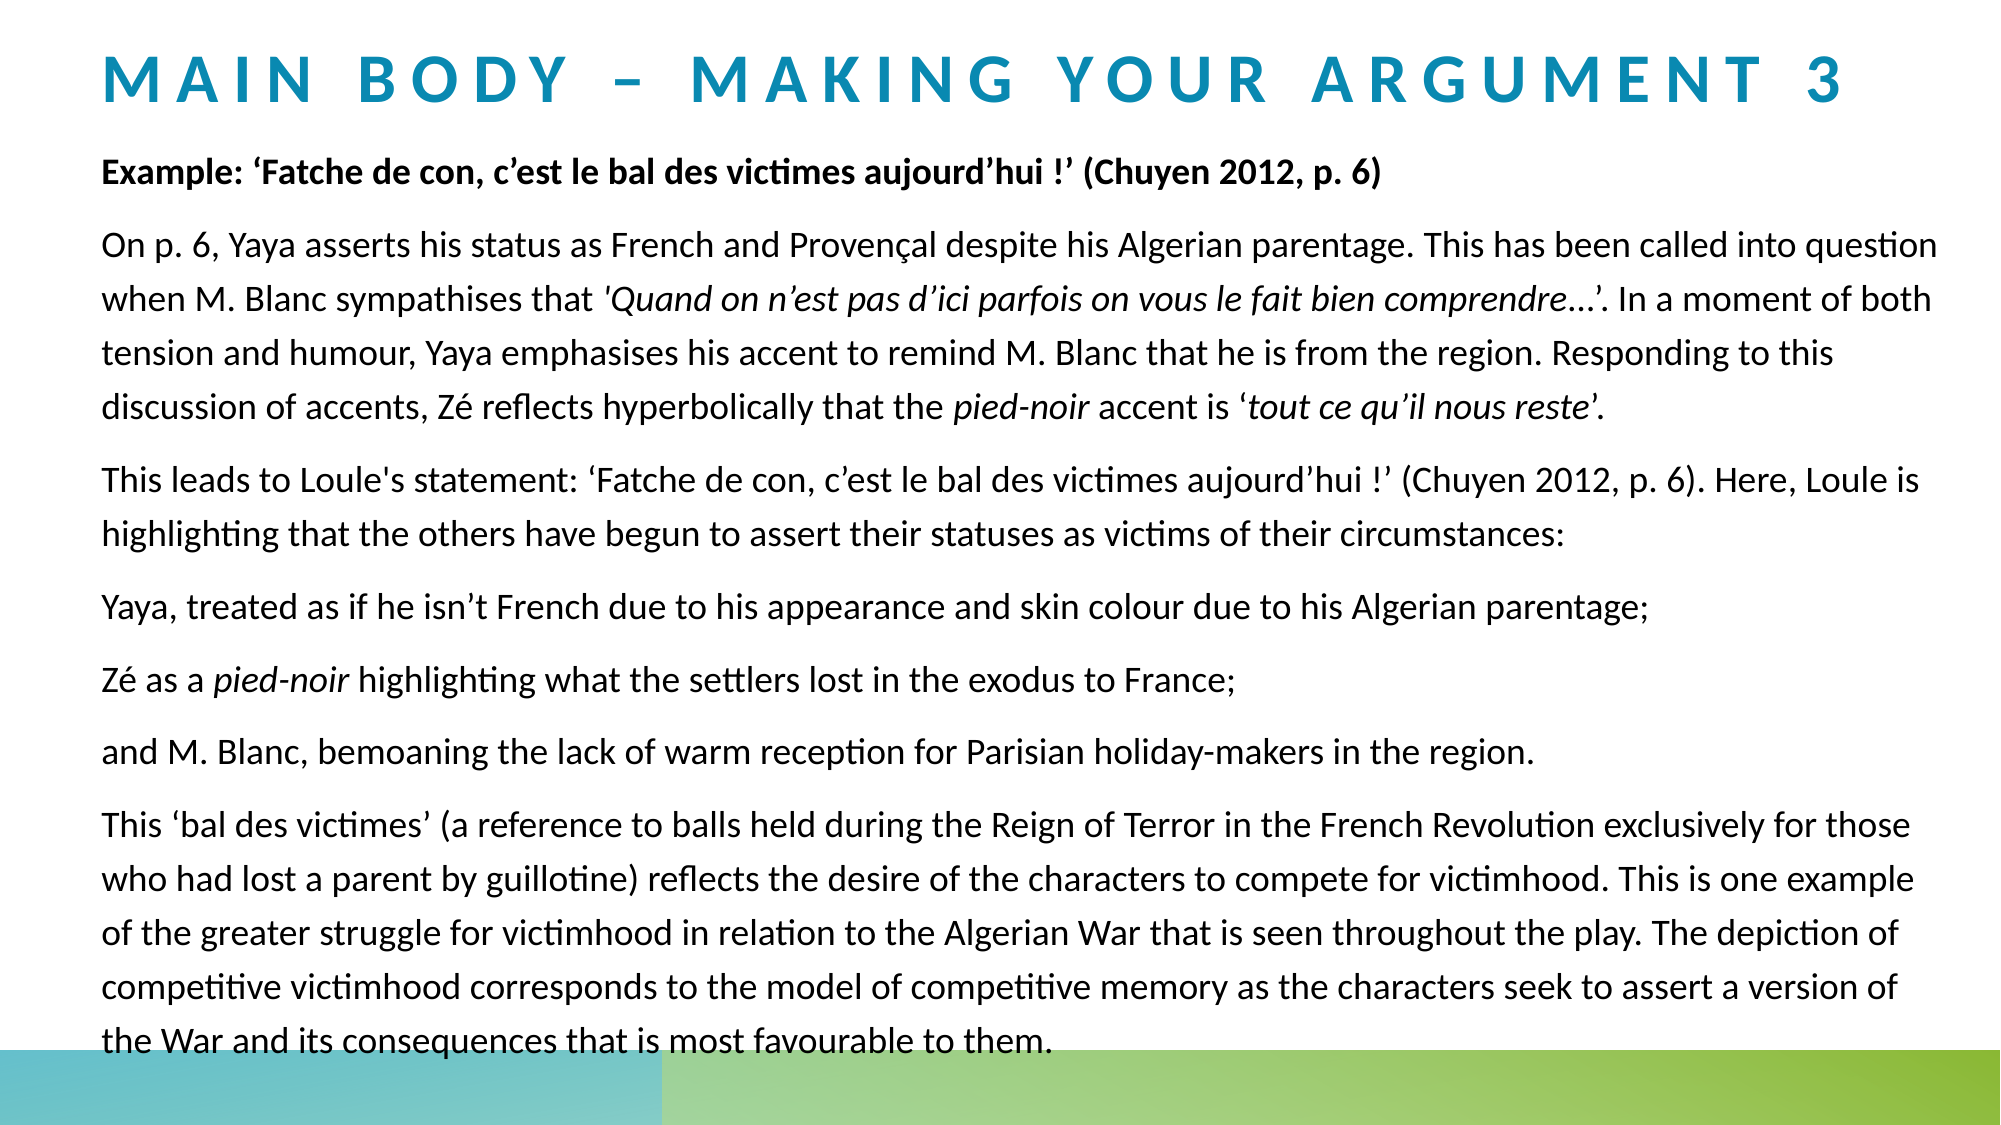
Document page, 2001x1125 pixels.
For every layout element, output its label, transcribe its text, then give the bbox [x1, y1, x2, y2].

title Main Body – making your argument 3 [101, 0, 1863, 117]
list Example: ‘Fatche de con, c’est le bal des victimes aujourd’hui !’ (Chuyen 2012, p. 6) On p. 6, Yaya asserts his status as French and Provençal despite his Algerian parentage. This has been called into question when M. Blanc sympathises that 'Quand on n’est pas d’ici parfois on vous le fait bien comprendre…’. In a moment of both tension and humour, Yaya emphasises his accent to remind M. Blanc that he is from the region. Responding to this discussion of accents, Zé reflects hyperbolically that the pied-noir accent is ‘tout ce qu’il nous reste’. This leads to Loule's statement: ‘Fatche de con, c’est le bal des victimes aujourd’hui !’ (Chuyen 2012, p. 6). Here, Loule is highlighting that the others have begun to assert their statuses as victims of their circumstances: Yaya, treated as if he isn’t French due to his appearance and skin colour due to his Algerian parentage; Zé as a pied-noir highlighting what the settlers lost in the exodus to France; and M. Blanc, bemoaning the lack of warm reception for Parisian holiday-makers in the region. This ‘bal des victimes’ (a reference to balls held during the Reign of Terror in the French Revolution exclusively for those who had lost a parent by guillotine) reflects the desire of the characters to compete for victimhood. This is one example of the greater struggle for victimhood in relation to the Algerian War that is seen throughout the play. The depiction of competitive victimhood corresponds to the model of competitive memory as the characters seek to assert a version of the War and its consequences that is most favourable to them. [101, 138, 1944, 1077]
